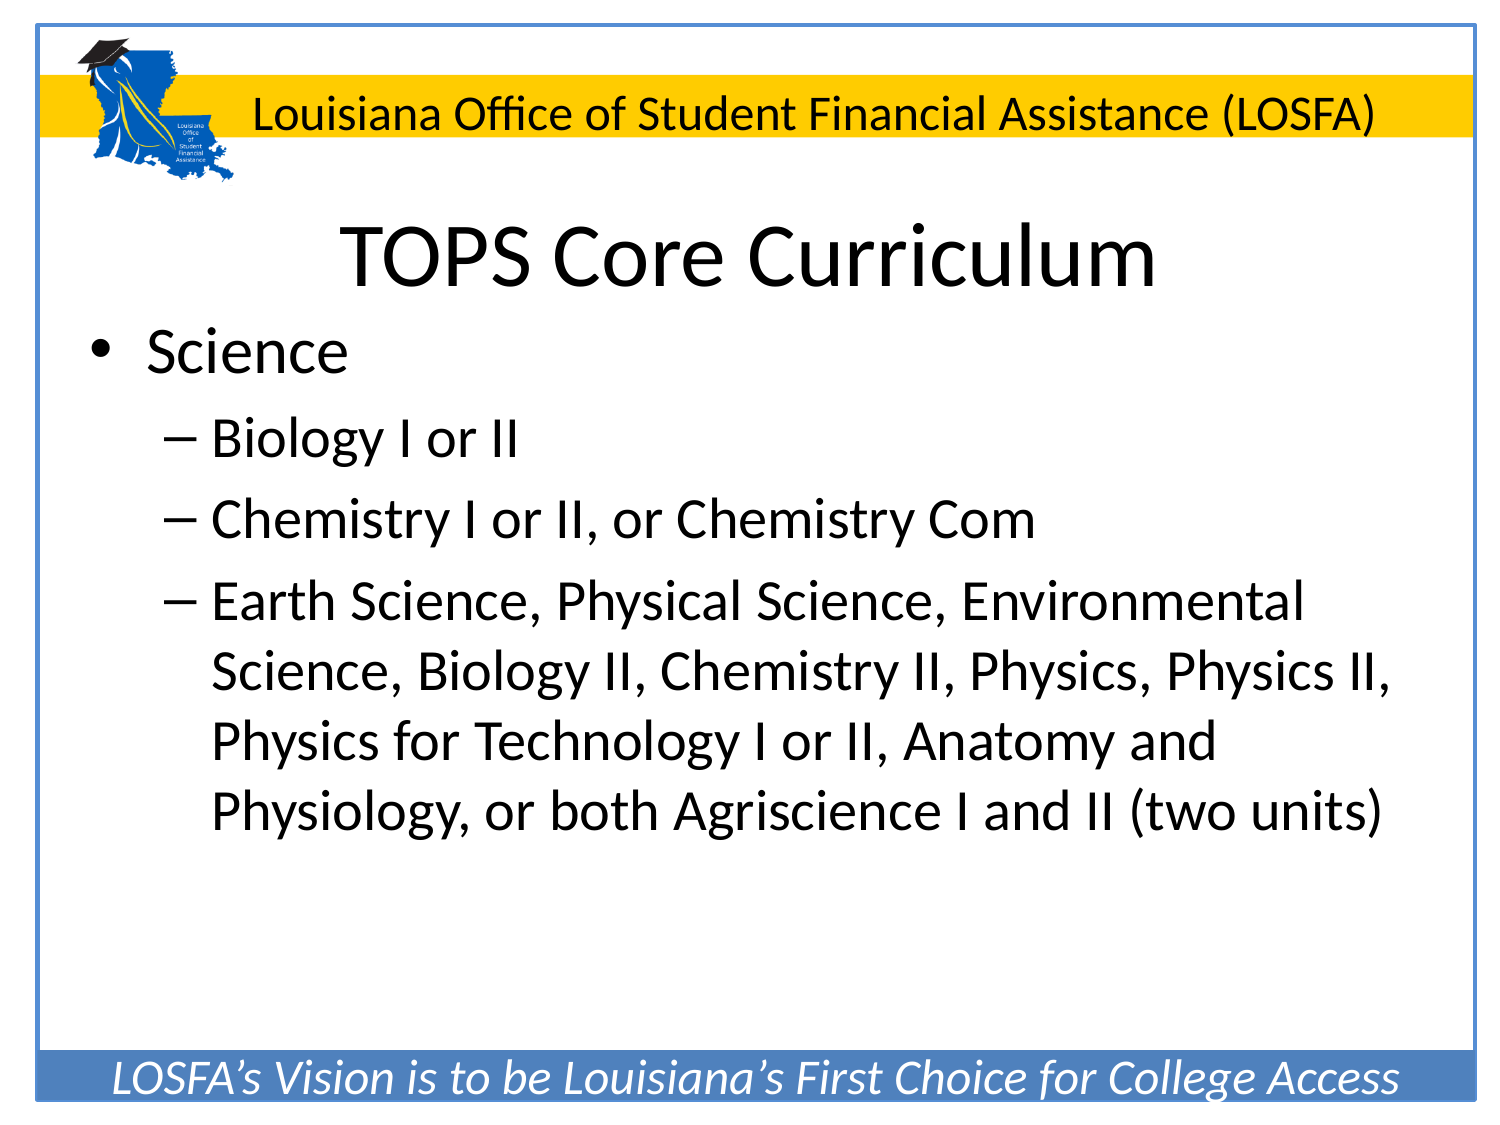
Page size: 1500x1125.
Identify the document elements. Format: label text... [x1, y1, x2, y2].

picture [75, 37, 238, 186]
title TOPS Core Curriculum [75, 187, 1425, 299]
list Science Biology I or II Chemistry I or II, or Chemistry Com Earth Science, Physical Science, Environmental Science, Biology II, Chemistry II, Physics, Physics II, Physics for Technology I or II, Anatomy and Physiology, or both Agriscience I and II (two units) [75, 299, 1425, 1013]
